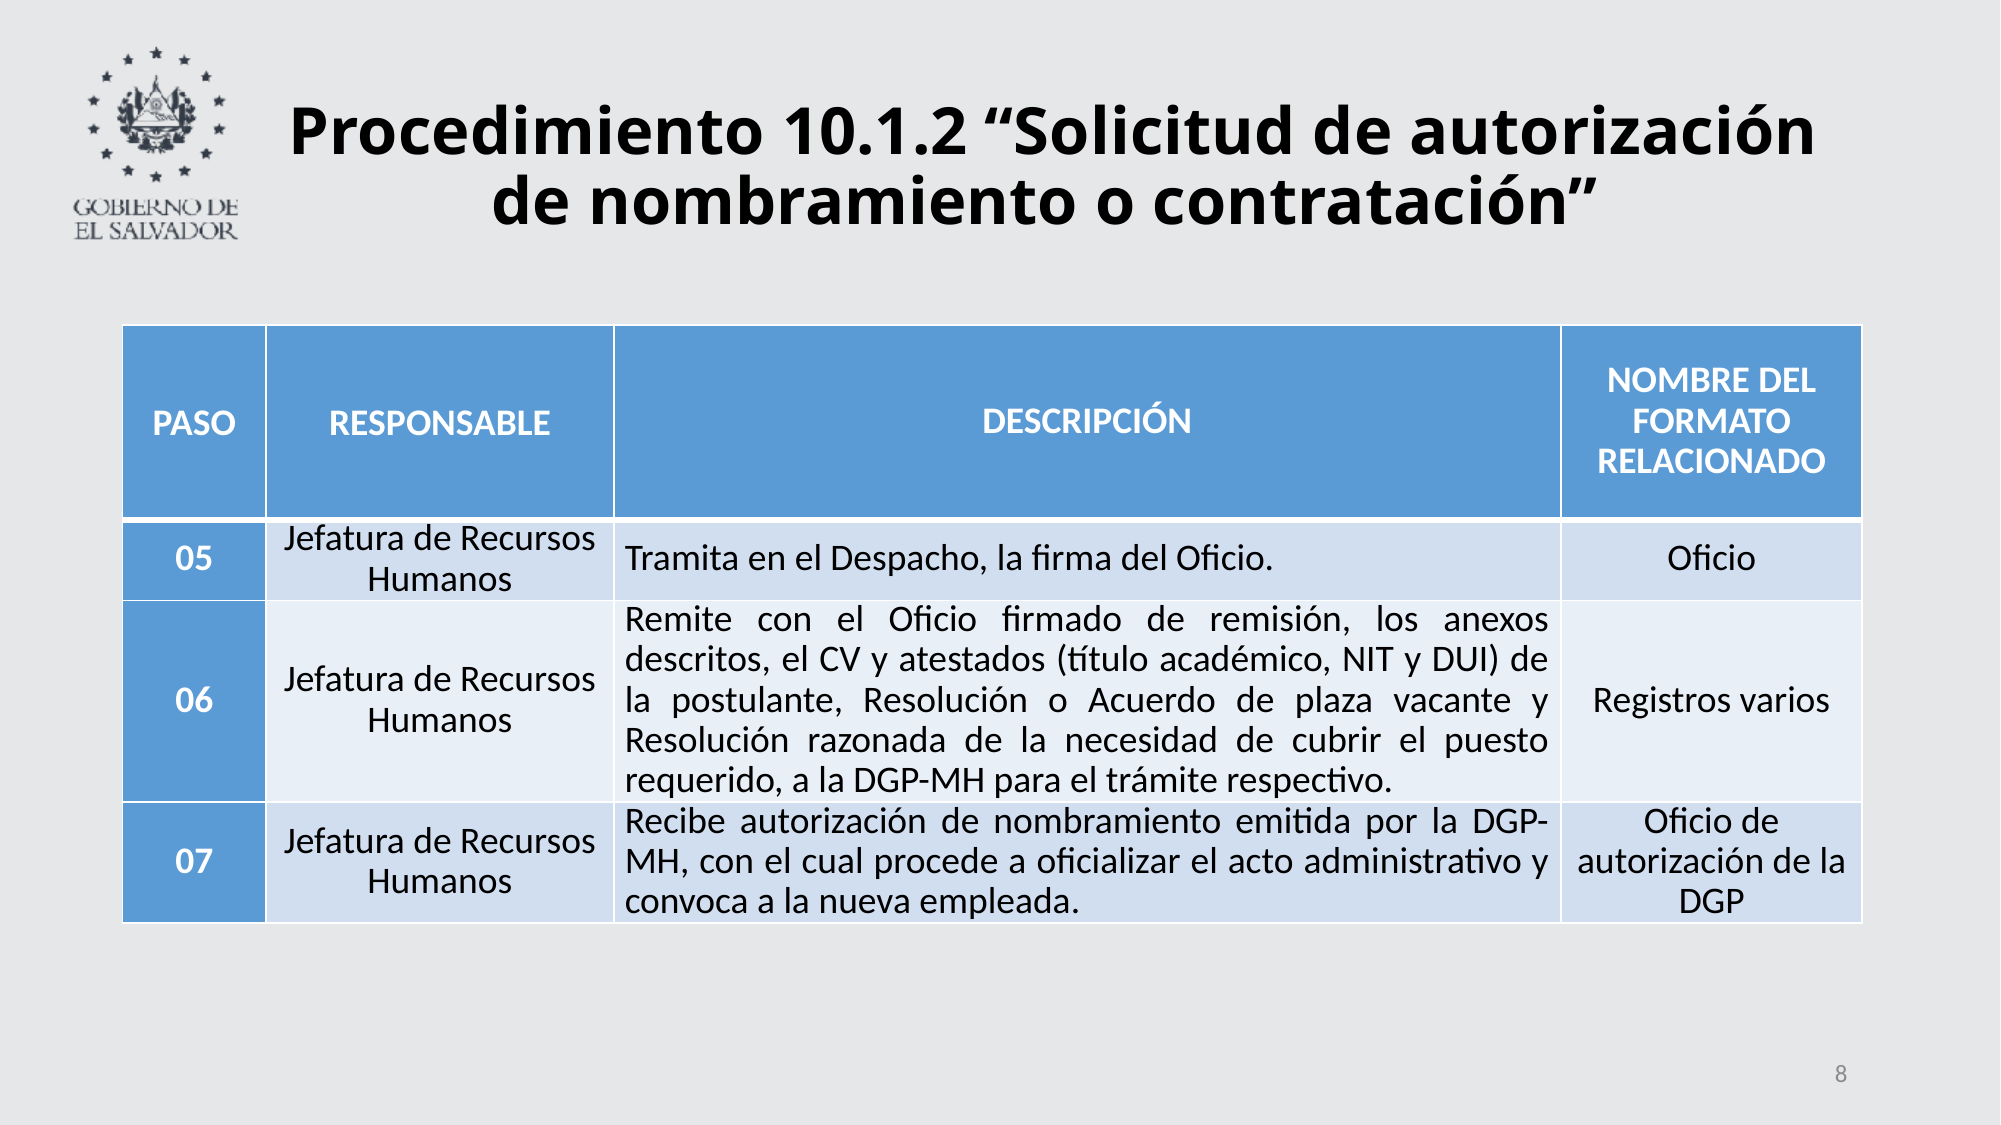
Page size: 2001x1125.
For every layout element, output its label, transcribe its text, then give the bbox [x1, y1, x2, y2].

table_header PASO [123, 326, 265, 517]
table_cell Oficio de autorización de la DGP [1562, 803, 1861, 922]
table_cell Recibe autorización de nombramiento emitida por la DGP-MH, con el cual procede a oficializar el acto administrativo y convoca a la nueva empleada. [615, 803, 1560, 922]
table_cell 05 [123, 523, 265, 600]
table_cell Registros varios [1562, 601, 1861, 801]
table_header RESPONSABLE [267, 326, 613, 517]
table_cell Oficio [1562, 523, 1861, 600]
title Procedimiento 10.1.2 “Solicitud de autorización de nombramiento o contratación” [245, 59, 1863, 278]
table_header NOMBRE DEL FORMATO RELACIONADO [1562, 326, 1861, 517]
slide_number 8 [1412, 1042, 1863, 1103]
table_cell Tramita en el Despacho, la firma del Oficio. [615, 523, 1560, 600]
table_cell Remite con el Oficio firmado de remisión, los anexos descritos, el CV y atestados (título académico, NIT y DUI) de la postulante, Resolución o Acuerdo de plaza vacante y Resolución razonada de la necesidad de cubrir el puesto requerido, a la DGP-MH para el trámite respectivo. [615, 601, 1560, 801]
table_cell Jefatura de Recursos Humanos [267, 601, 613, 801]
table_cell Jefatura de Recursos Humanos [267, 523, 613, 600]
table_cell 06 [123, 601, 265, 801]
picture [0, 0, 2001, 1125]
table_header DESCRIPCIÓN [615, 326, 1560, 517]
table_cell Jefatura de Recursos Humanos [267, 803, 613, 922]
table_cell 07 [123, 803, 265, 922]
